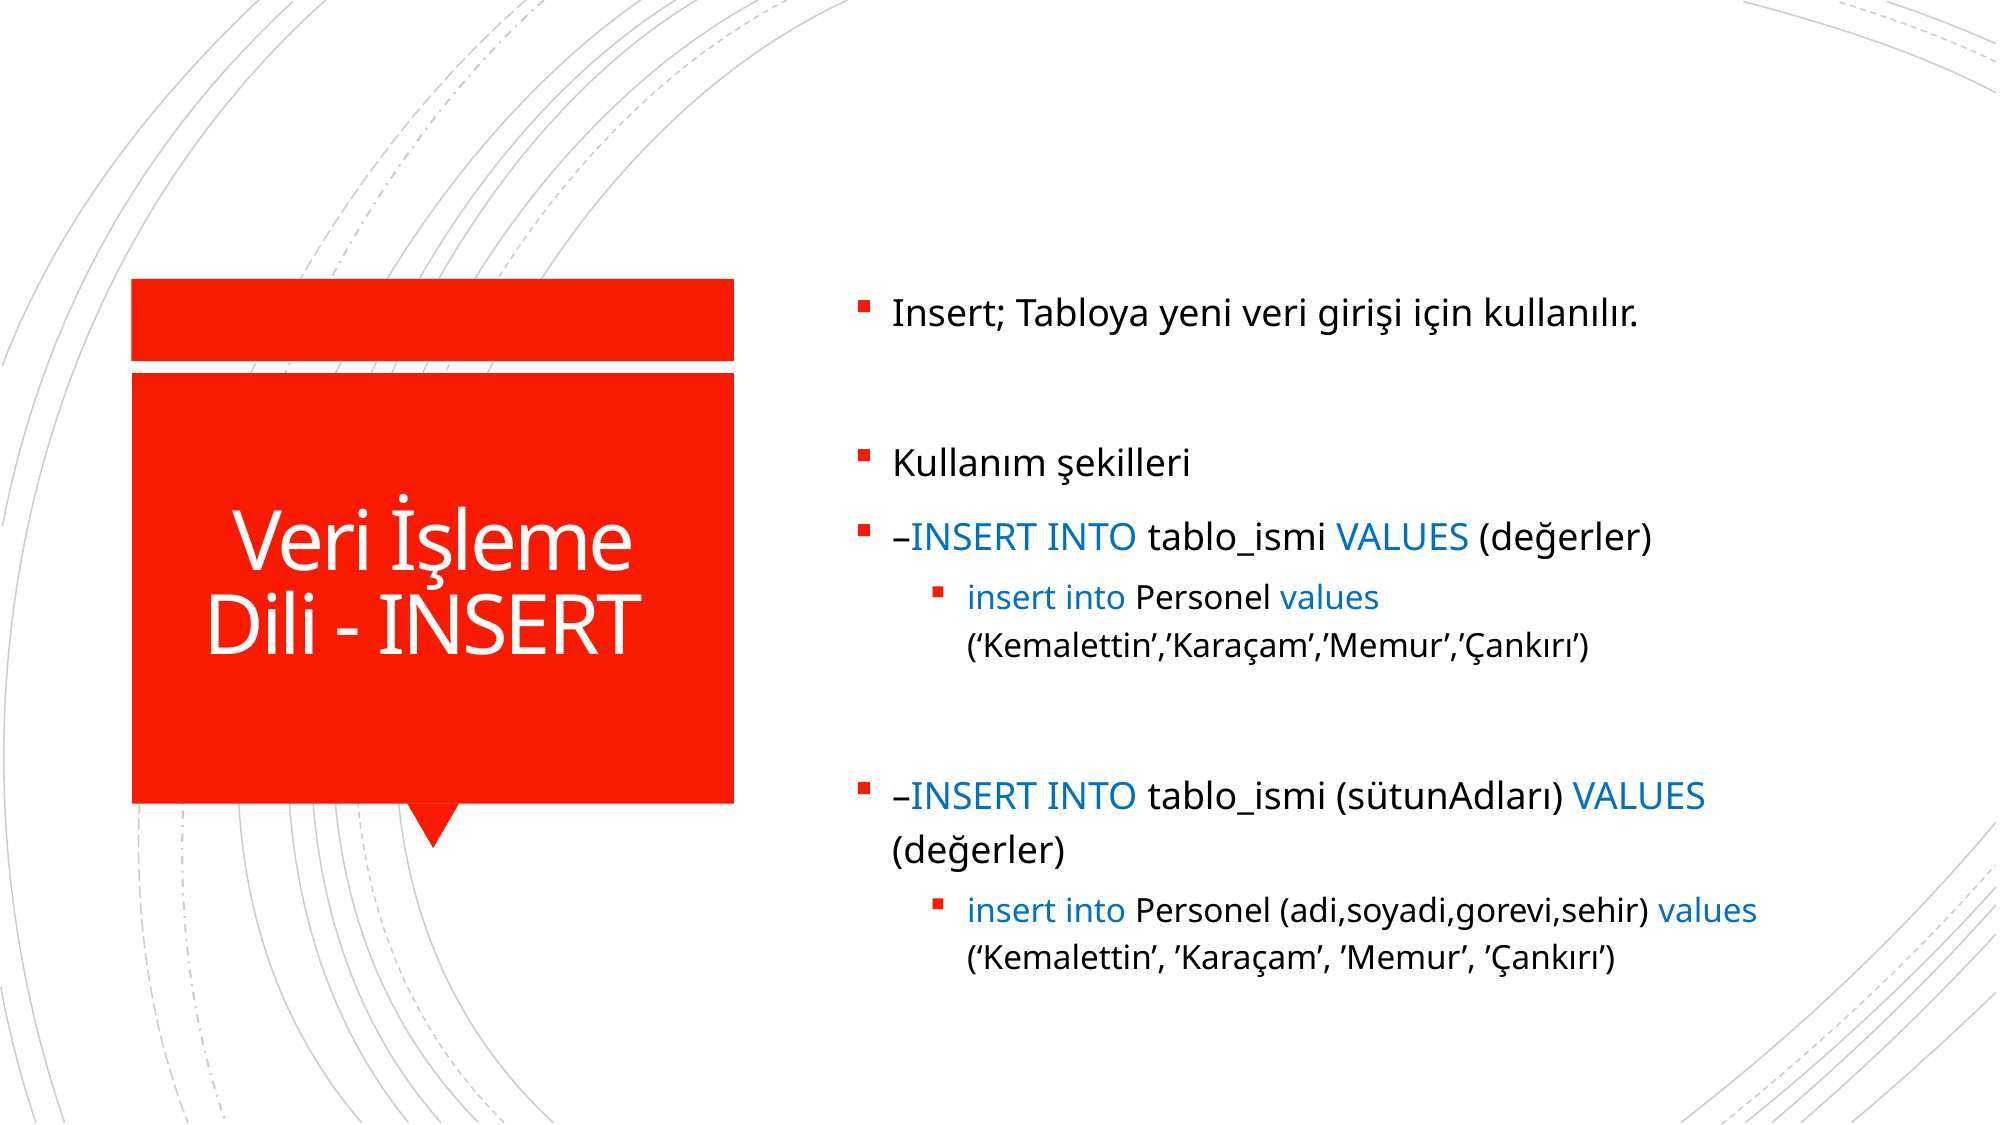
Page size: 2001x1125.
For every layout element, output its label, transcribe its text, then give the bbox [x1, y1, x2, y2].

list Insert; Tabloya yeni veri girişi için kullanılır. Kullanım şekilleri –INSERT INTO tablo_ismi VALUES (değerler) insert into Personel values (‘Kemalettin’,’Karaçam’,’Memur’,’Çankırı’) –INSERT INTO tablo_ismi (sütunAdları) VALUES (değerler) insert into Personel (adi,soyadi,gorevi,sehir) values (‘Kemalettin’, ’Karaçam’, ’Memur’, ’Çankırı’) [839, 131, 1871, 993]
title Veri İşleme Dili - INSERT [145, 385, 720, 789]
